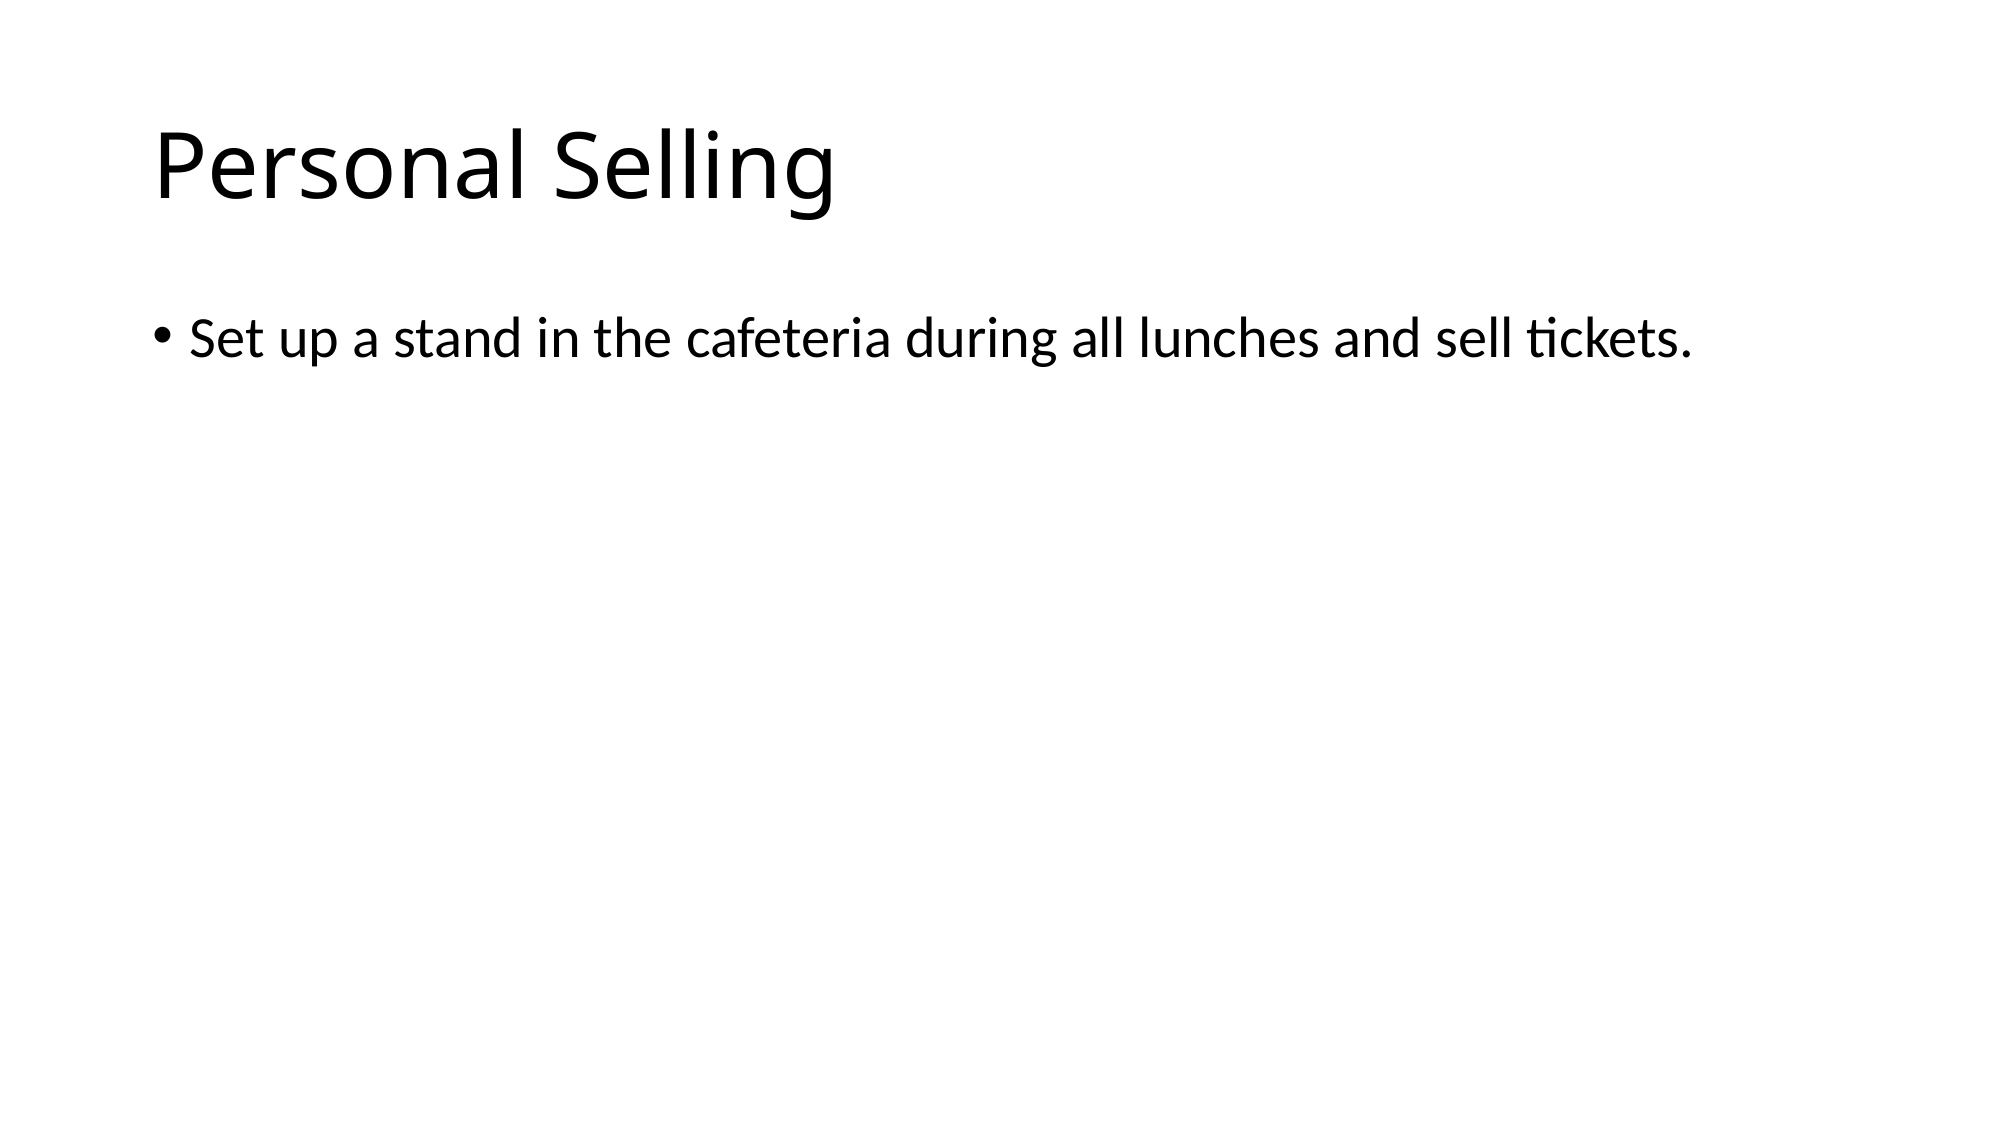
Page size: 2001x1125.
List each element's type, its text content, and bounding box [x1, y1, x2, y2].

title Personal Selling [137, 59, 1863, 278]
list Set up a stand in the cafeteria during all lunches and sell tickets. [137, 299, 1863, 1014]
